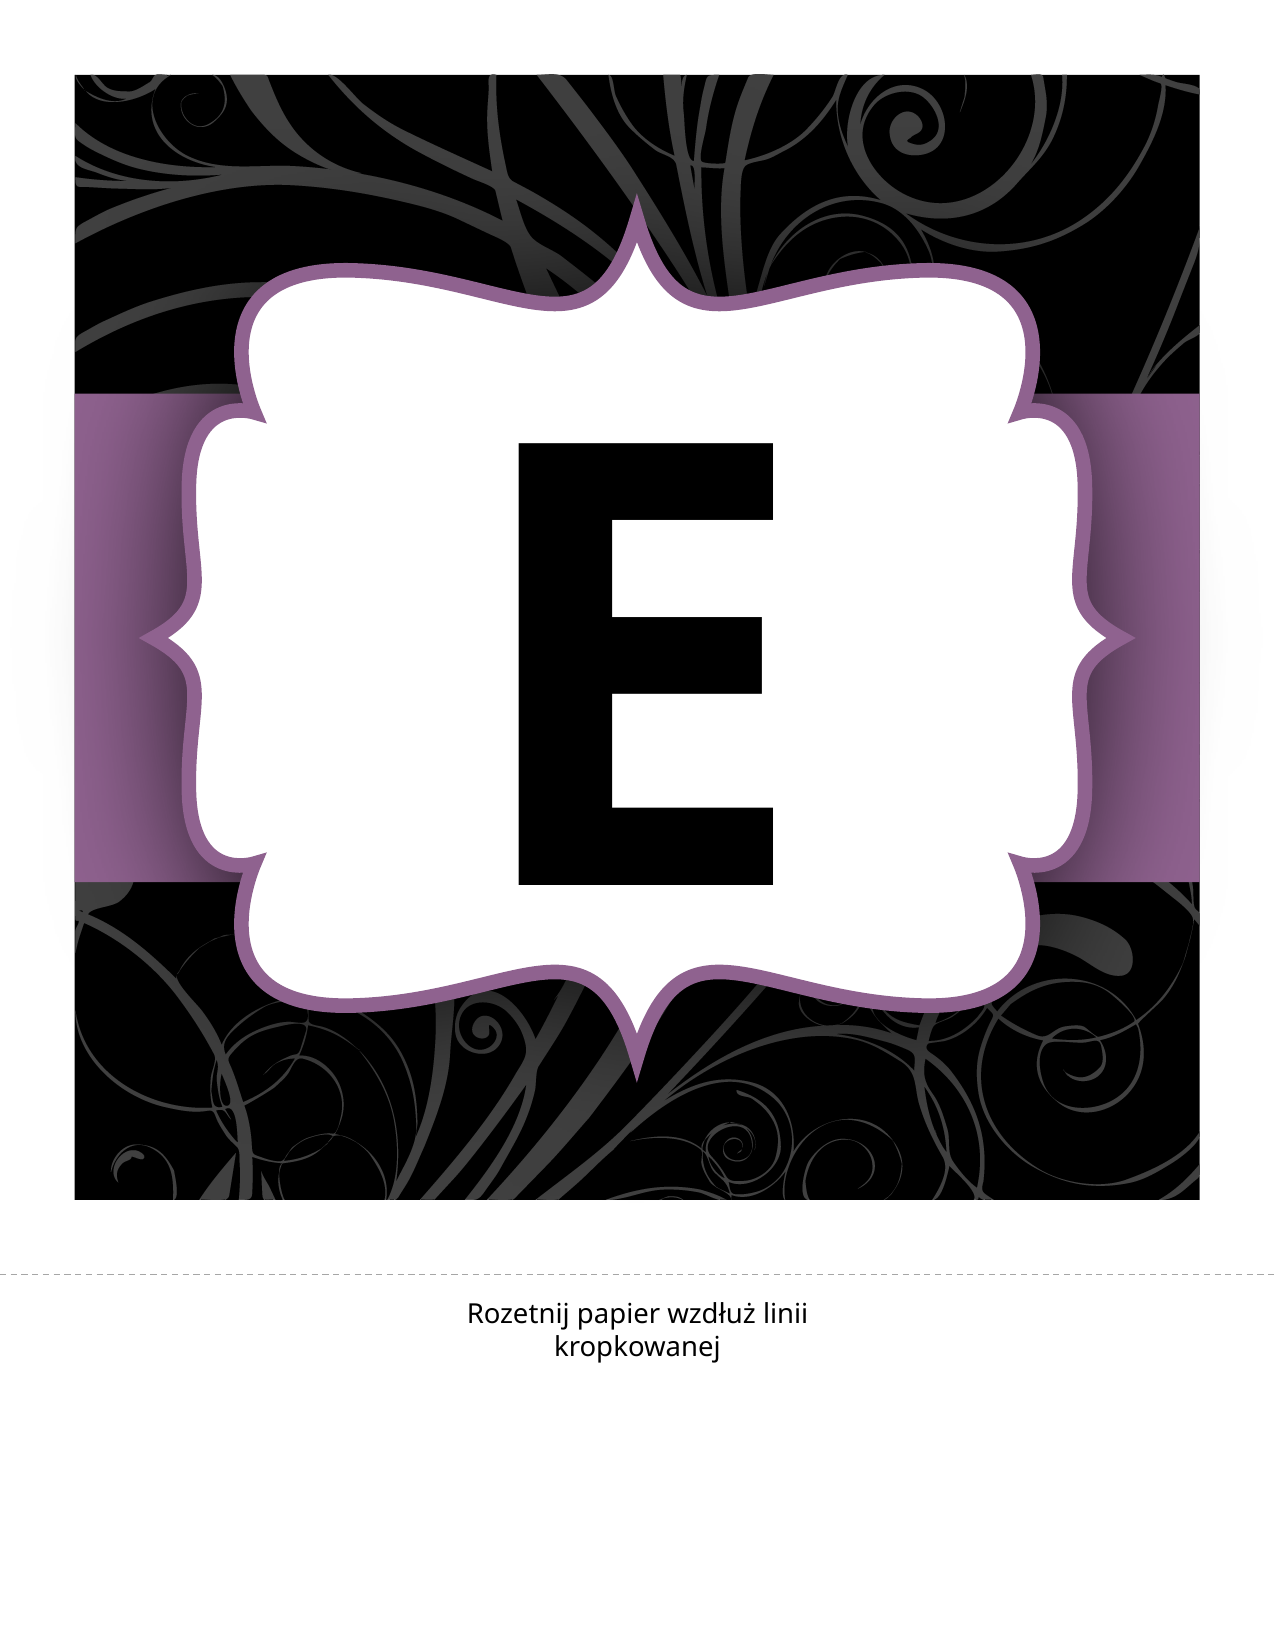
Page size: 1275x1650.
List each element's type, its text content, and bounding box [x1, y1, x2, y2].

title e [159, 181, 1116, 1095]
picture [75, 74, 1200, 393]
picture [75, 883, 1200, 1200]
